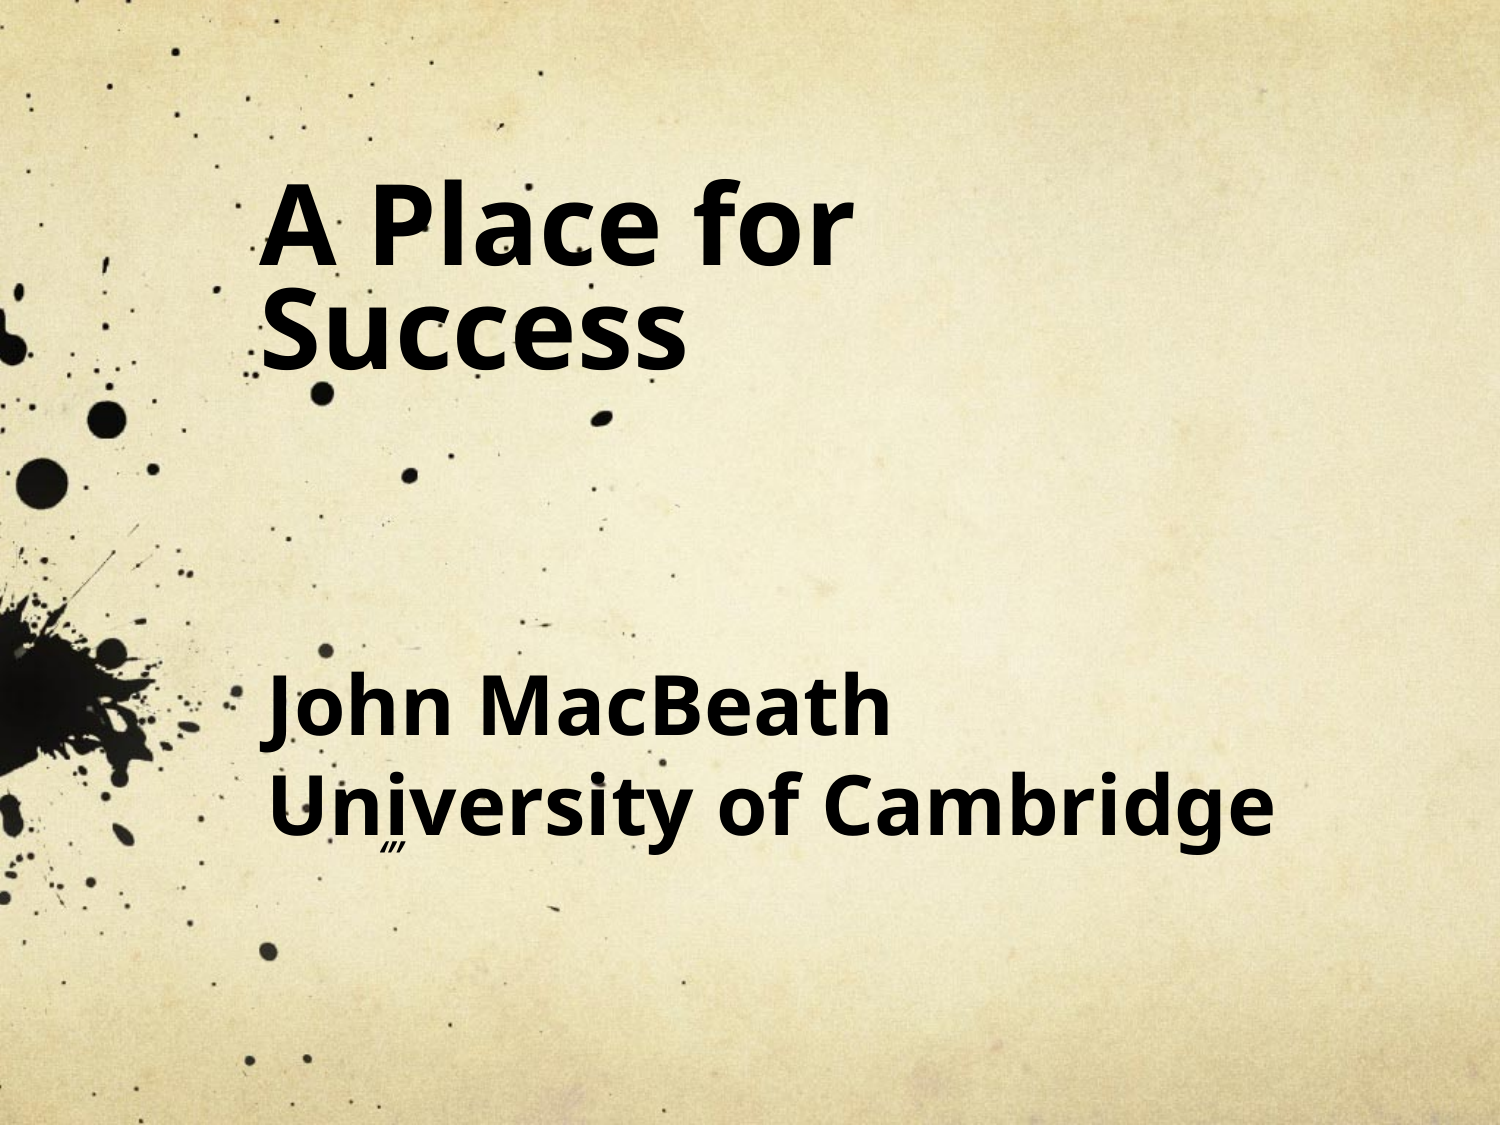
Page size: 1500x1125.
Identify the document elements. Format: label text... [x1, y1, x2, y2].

subtitle ‘” [362, 829, 1425, 1023]
text_box John MacBeath University of Cambridge [251, 645, 1315, 860]
title A Place for Success [251, 78, 1315, 393]
picture [0, 0, 1500, 1125]
